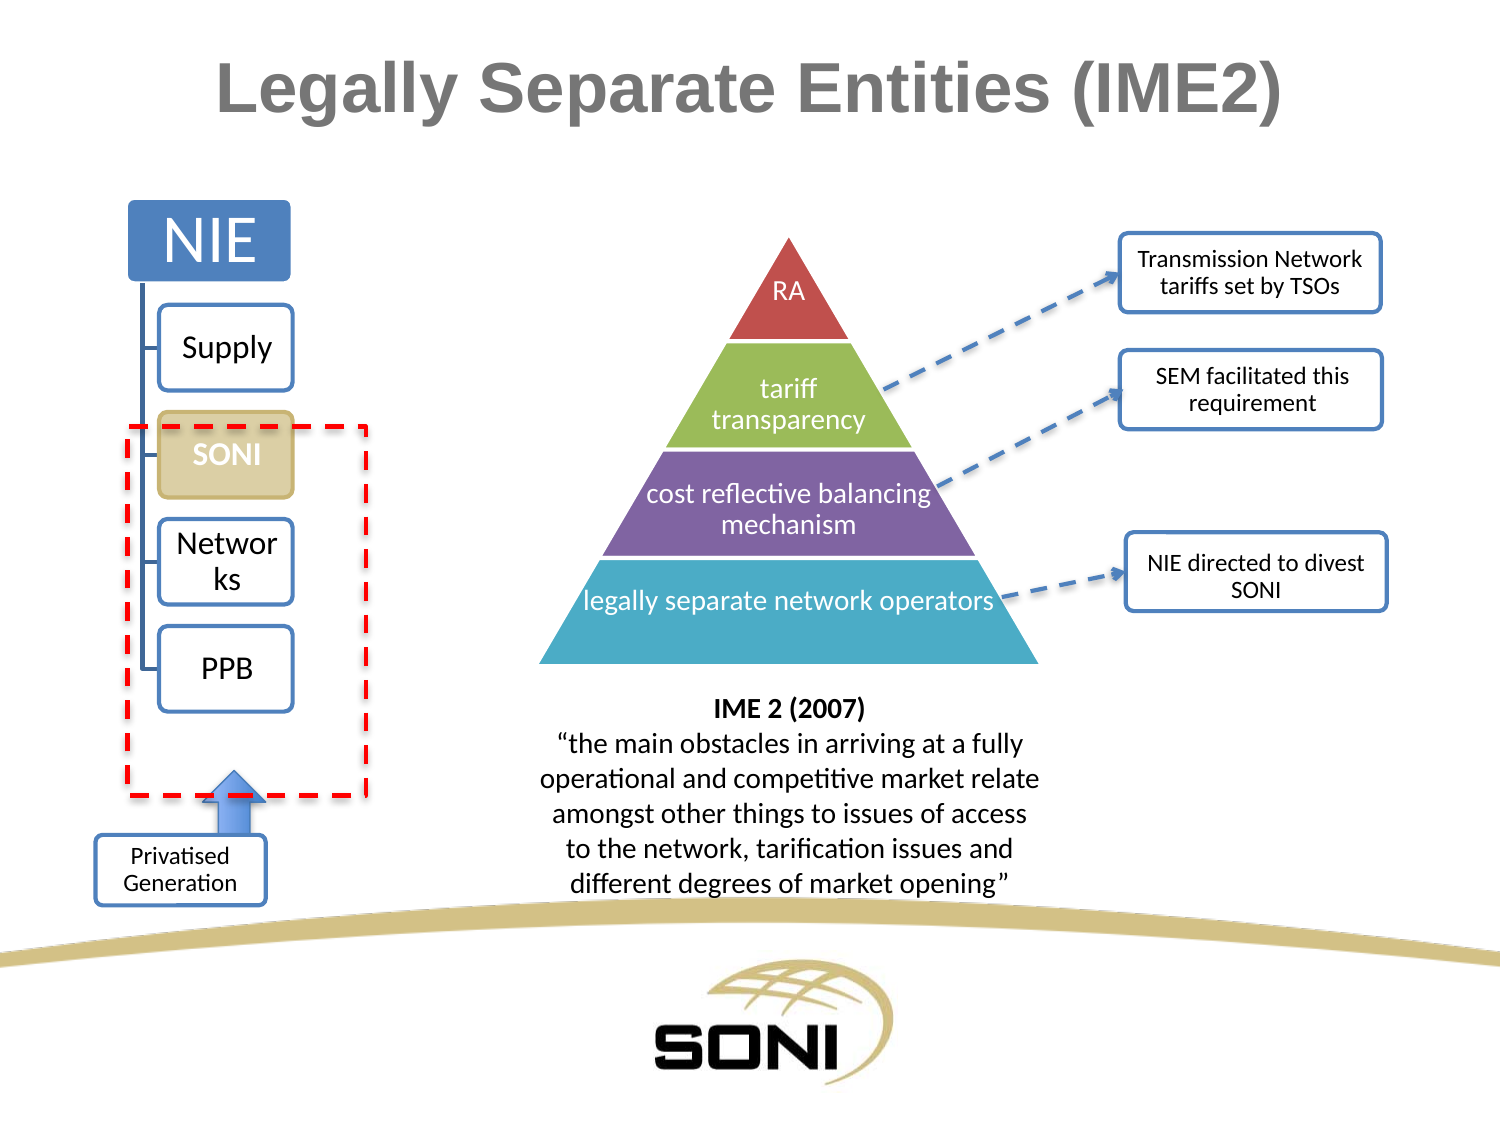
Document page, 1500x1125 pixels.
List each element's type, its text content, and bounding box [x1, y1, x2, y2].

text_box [524, 232, 1056, 910]
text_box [936, 349, 1383, 487]
picture [629, 950, 898, 1093]
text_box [74, 197, 385, 906]
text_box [883, 232, 1381, 390]
title Legally Separate Entities (IME2) [75, 5, 1425, 164]
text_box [1001, 531, 1387, 615]
